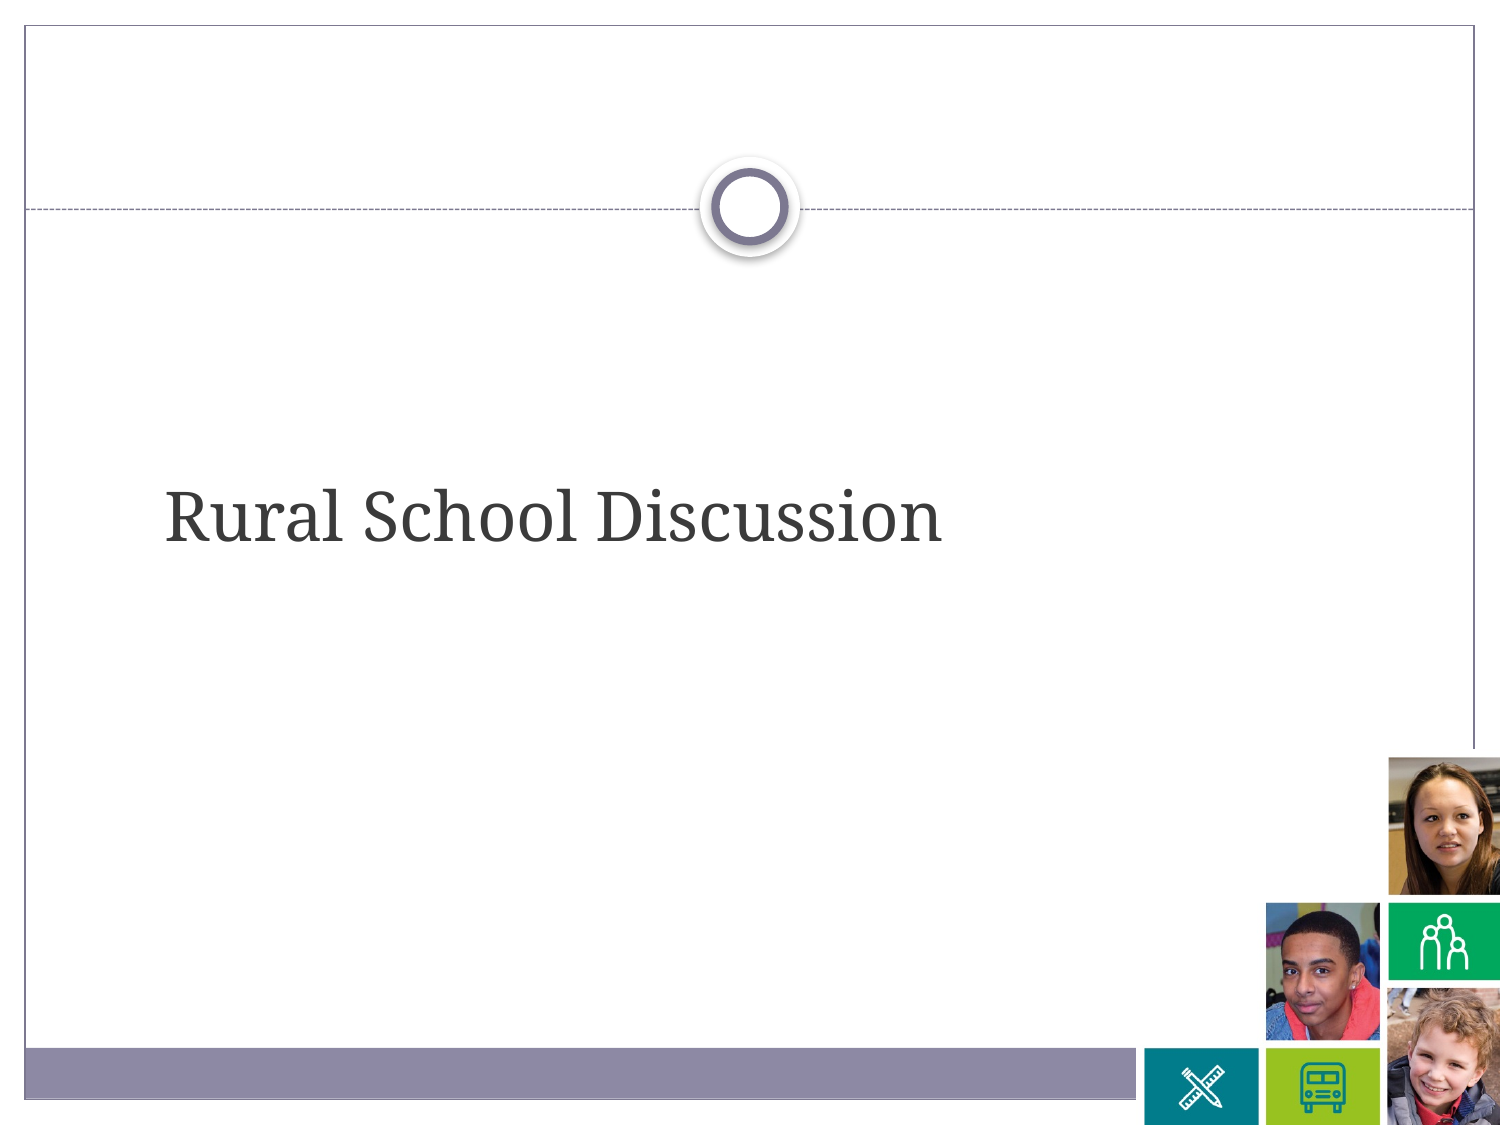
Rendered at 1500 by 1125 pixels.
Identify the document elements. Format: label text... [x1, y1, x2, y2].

picture [1136, 749, 1500, 1125]
title Rural School Discussion [150, 262, 1124, 563]
